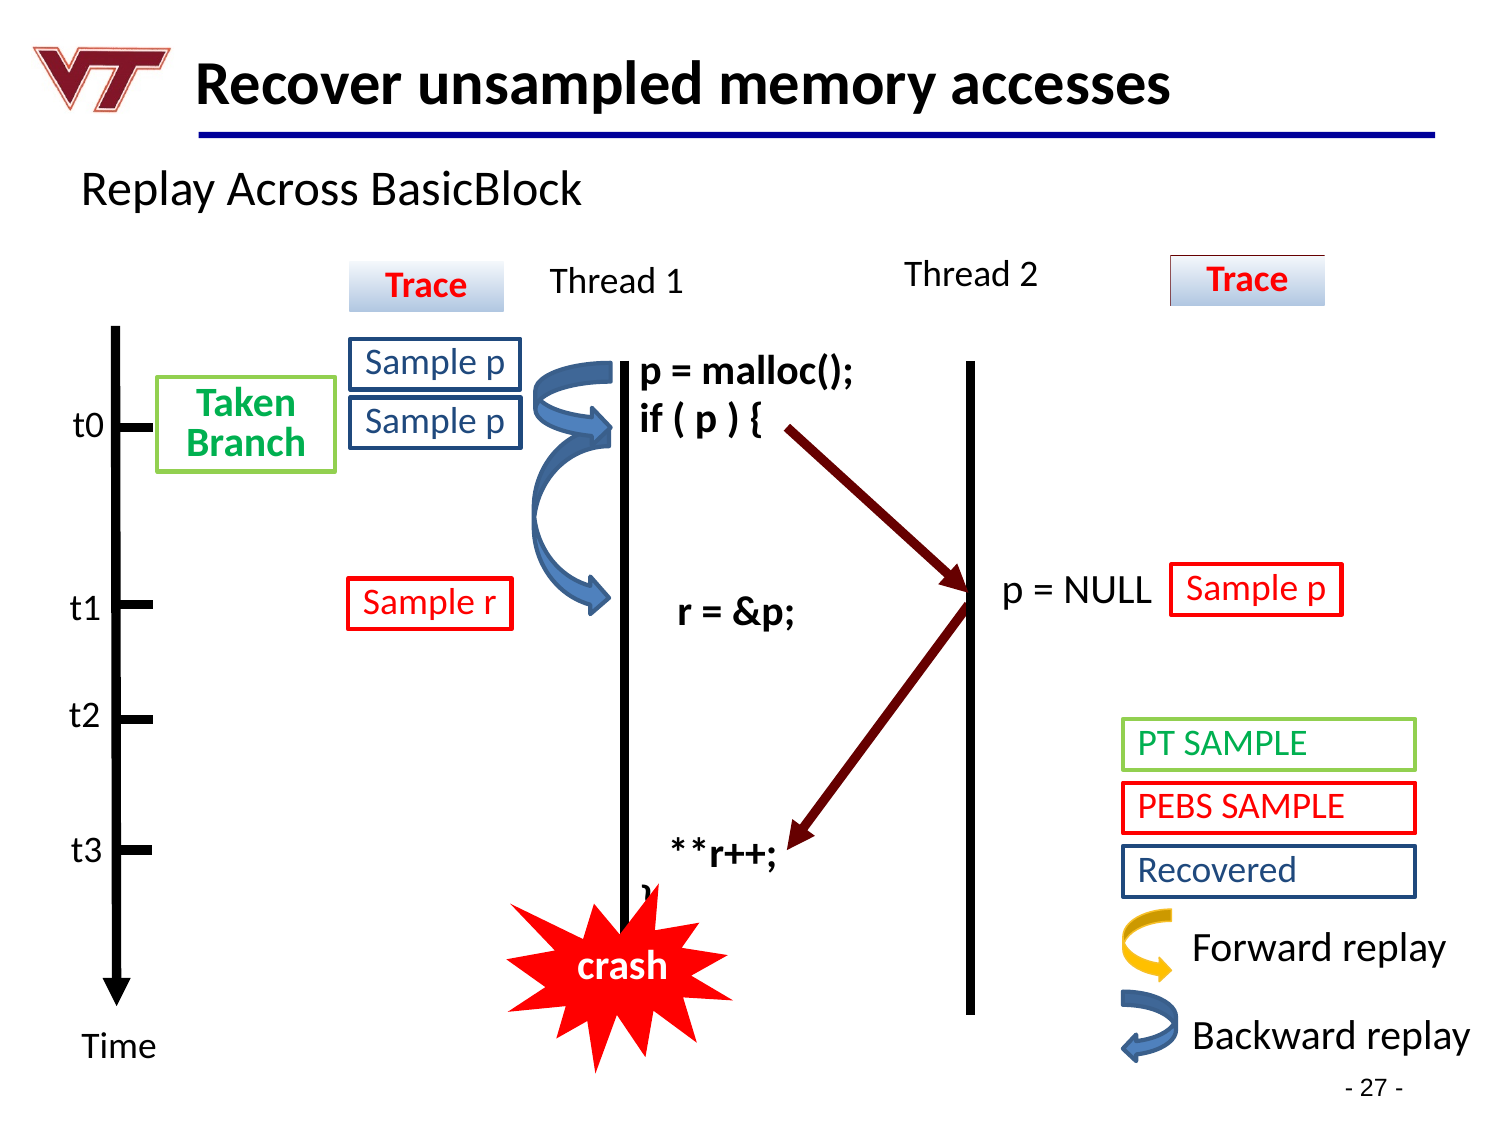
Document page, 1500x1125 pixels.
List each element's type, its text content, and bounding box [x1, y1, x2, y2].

text_box Thread 2 [889, 250, 1054, 302]
text_box Trace [349, 261, 504, 312]
text_box [531, 431, 612, 617]
text_box t3 [56, 826, 110, 877]
text_box crash [629, 940, 684, 996]
text_box Replay Across BasicBlock [66, 160, 1433, 223]
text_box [786, 604, 966, 851]
text_box Sample p [350, 338, 521, 390]
text_box Thread 1 [534, 257, 699, 308]
text_box t1 [54, 584, 110, 635]
text_box Sample p [1171, 564, 1342, 615]
text_box PT SAMPLE [1122, 718, 1416, 770]
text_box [786, 427, 969, 594]
text_box Sample p [350, 397, 521, 449]
picture [31, 35, 180, 120]
text_box Time [66, 1022, 172, 1073]
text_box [1122, 782, 1488, 1067]
text_box t0 [57, 401, 110, 452]
text_box Sample r [348, 578, 512, 630]
text_box p = NULL [986, 564, 1168, 619]
text_box [533, 360, 613, 448]
text_box p = malloc(); if ( p ) { r = &p; **r++; } [624, 344, 905, 931]
text_box [504, 881, 736, 1076]
text_box crash [562, 940, 620, 996]
text_box t2 [54, 691, 110, 743]
text_box Trace [1170, 255, 1325, 306]
title Recover unsampled memory accesses [180, 20, 1500, 126]
text_box Taken Branch [155, 375, 337, 474]
